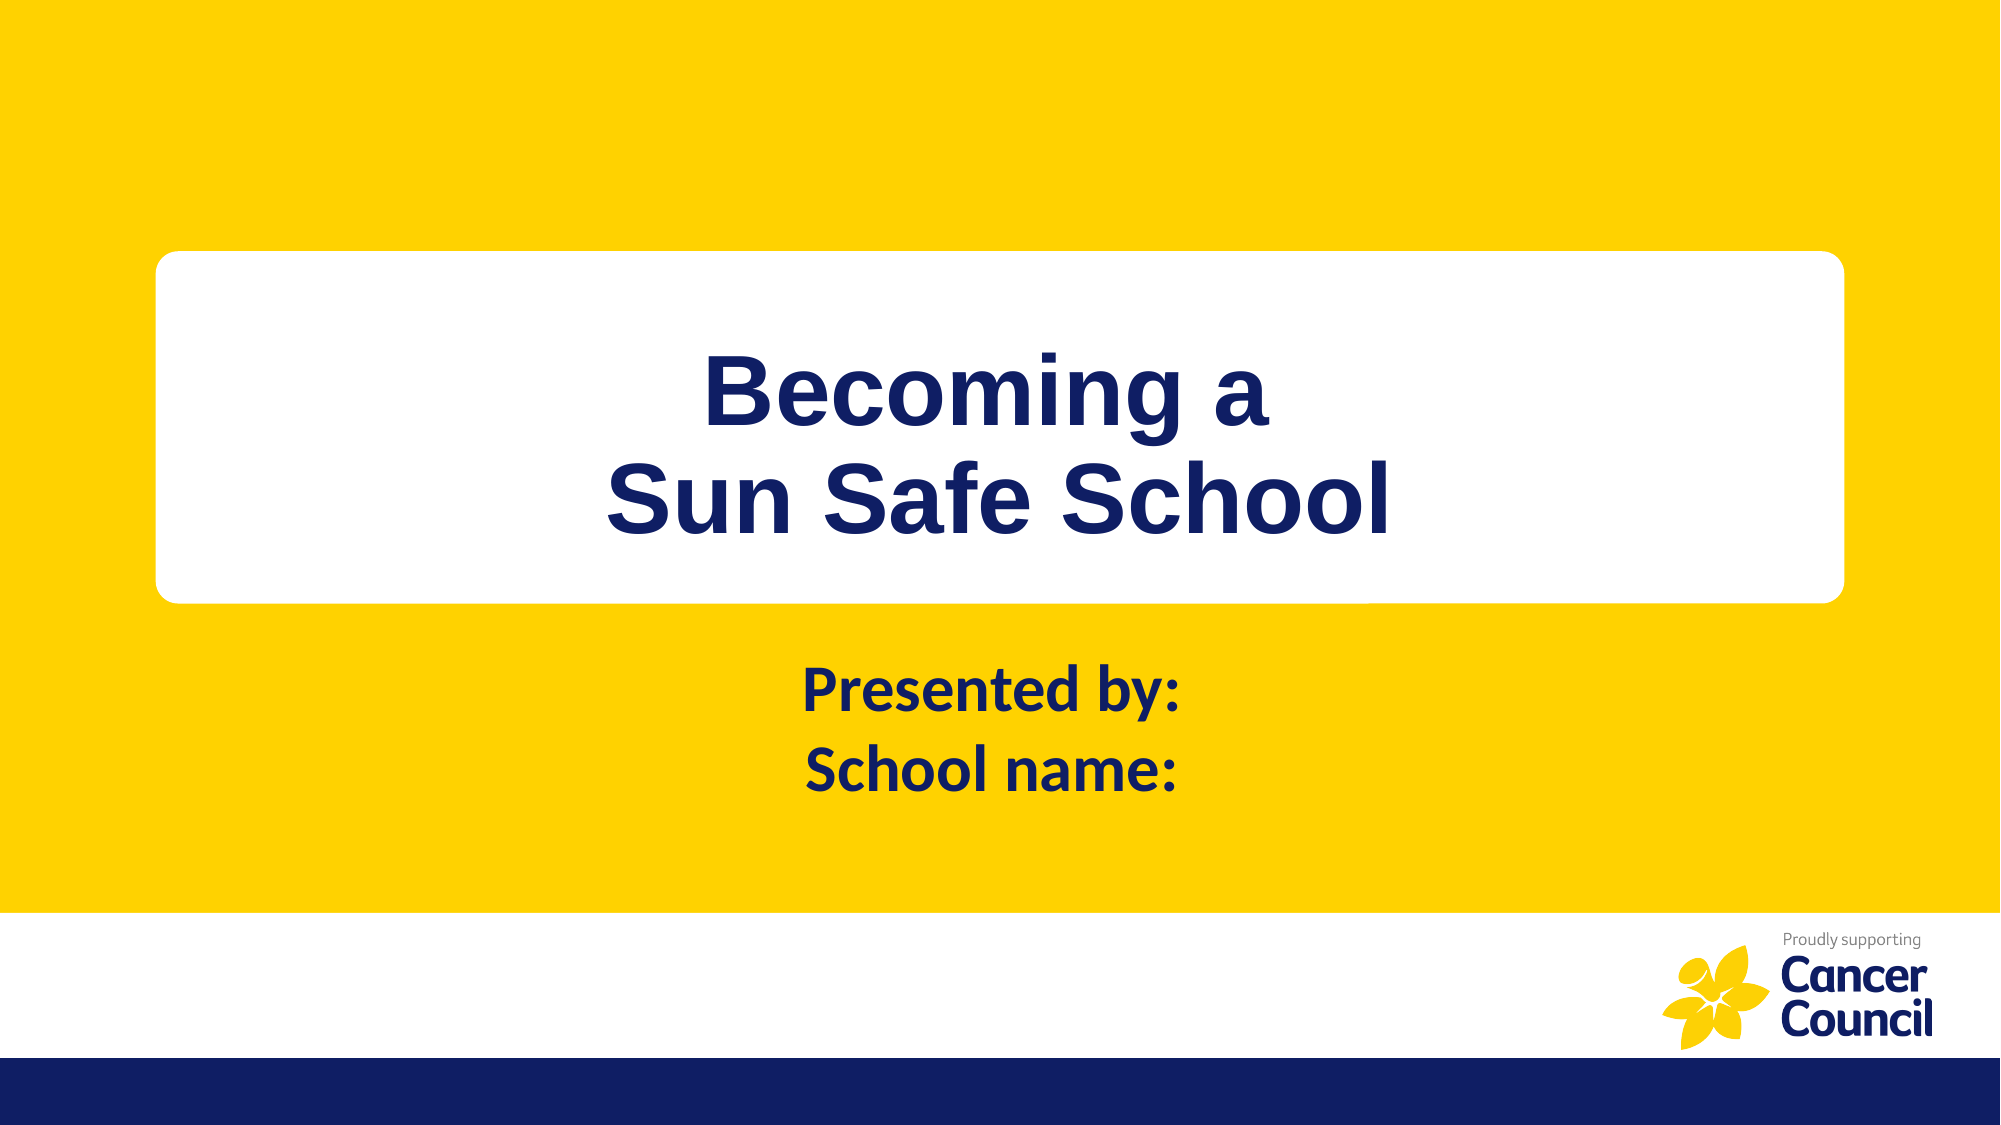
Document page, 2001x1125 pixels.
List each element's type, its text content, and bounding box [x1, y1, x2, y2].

text_box [154, 250, 1846, 605]
text_box [0, 912, 2000, 1059]
title Becoming a Sun Safe School [234, 330, 1765, 563]
text_box Presented by: School name: [322, 637, 1678, 813]
picture [1662, 932, 1932, 1050]
